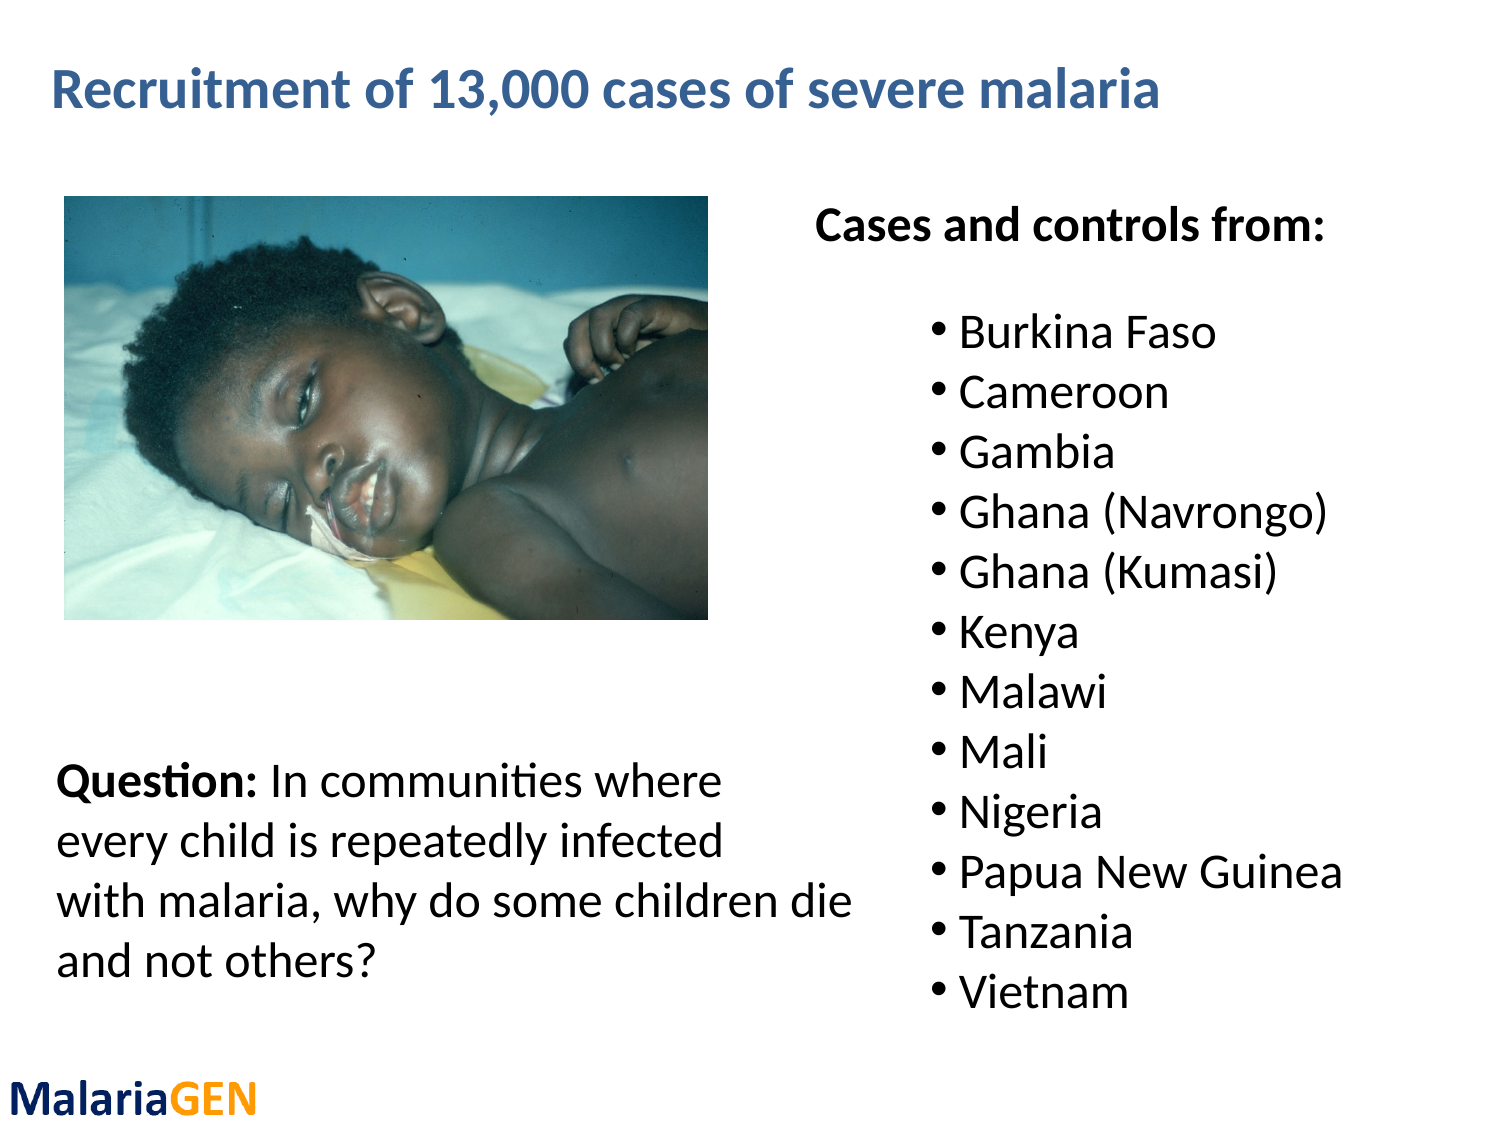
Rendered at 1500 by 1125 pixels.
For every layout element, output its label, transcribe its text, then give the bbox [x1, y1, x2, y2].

text_box Question: In communities where every child is repeatedly infected with malaria, why do some children die and not others? [41, 739, 880, 995]
text_box Burkina Faso Cameroon Gambia Ghana (Navrongo) Ghana (Kumasi) Kenya Malawi Mali Nigeria Papua New Guinea Tanzania Vietnam [915, 290, 1447, 1026]
picture [64, 195, 708, 621]
picture [0, 1069, 263, 1125]
text_box Cases and controls from: [800, 184, 1342, 260]
text_box Recruitment of 13,000 cases of severe malaria [36, 42, 1178, 128]
